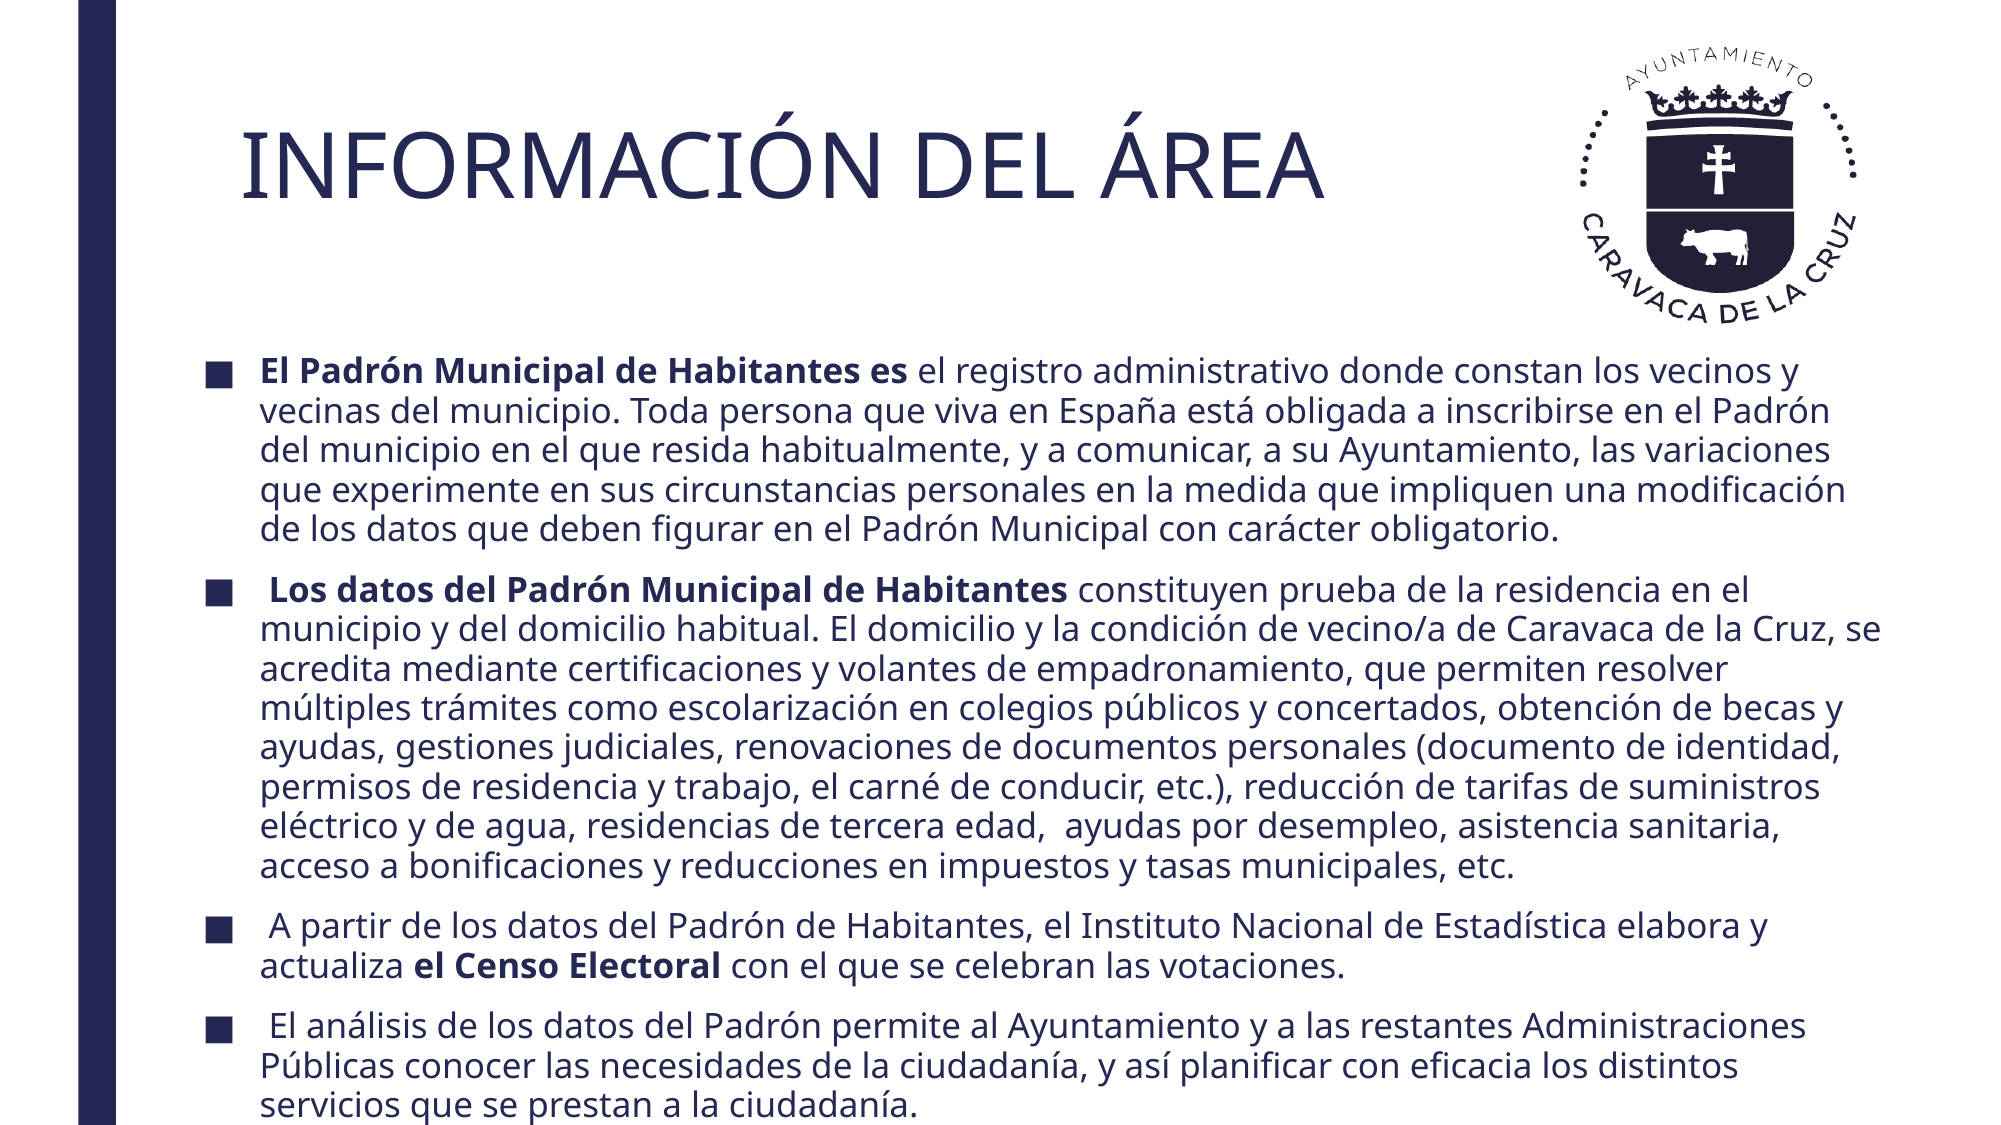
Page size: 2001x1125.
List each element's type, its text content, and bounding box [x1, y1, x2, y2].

title INFORMACIÓN DEL ÁREA [225, 112, 1800, 345]
picture [1573, 44, 1864, 331]
list El Padrón Municipal de Habitantes es el registro administrativo donde constan los vecinos y vecinas del municipio. Toda persona que viva en España está obligada a inscribirse en el Padrón del municipio en el que resida habitualmente, y a comunicar, a su Ayuntamiento, las variaciones que experimente en sus circunstancias personales en la medida que impliquen una modificación de los datos que deben figurar en el Padrón Municipal con carácter obligatorio. Los datos del Padrón Municipal de Habitantes constituyen prueba de la residencia en el municipio y del domicilio habitual. El domicilio y la condición de vecino/a de Caravaca de la Cruz, se acredita mediante certificaciones y volantes de empadronamiento, que permiten resolver múltiples trámites como escolarización en colegios públicos y concertados, obtención de becas y ayudas, gestiones judiciales, renovaciones de documentos personales (documento de identidad, permisos de residencia y trabajo, el carné de conducir, etc.), reducción de tarifas de suministros eléctrico y de agua, residencias de tercera edad, ayudas por desempleo, asistencia sanitaria, acceso a bonificaciones y reducciones en impuestos y tasas municipales, etc. A partir de los datos del Padrón de Habitantes, el Instituto Nacional de Estadística elabora y actualiza el Censo Electoral con el que se celebran las votaciones. El análisis de los datos del Padrón permite al Ayuntamiento y a las restantes Administraciones Públicas conocer las necesidades de la ciudadanía, y así planificar con eficacia los distintos servicios que se prestan a la ciudadanía. [187, 345, 1902, 1125]
